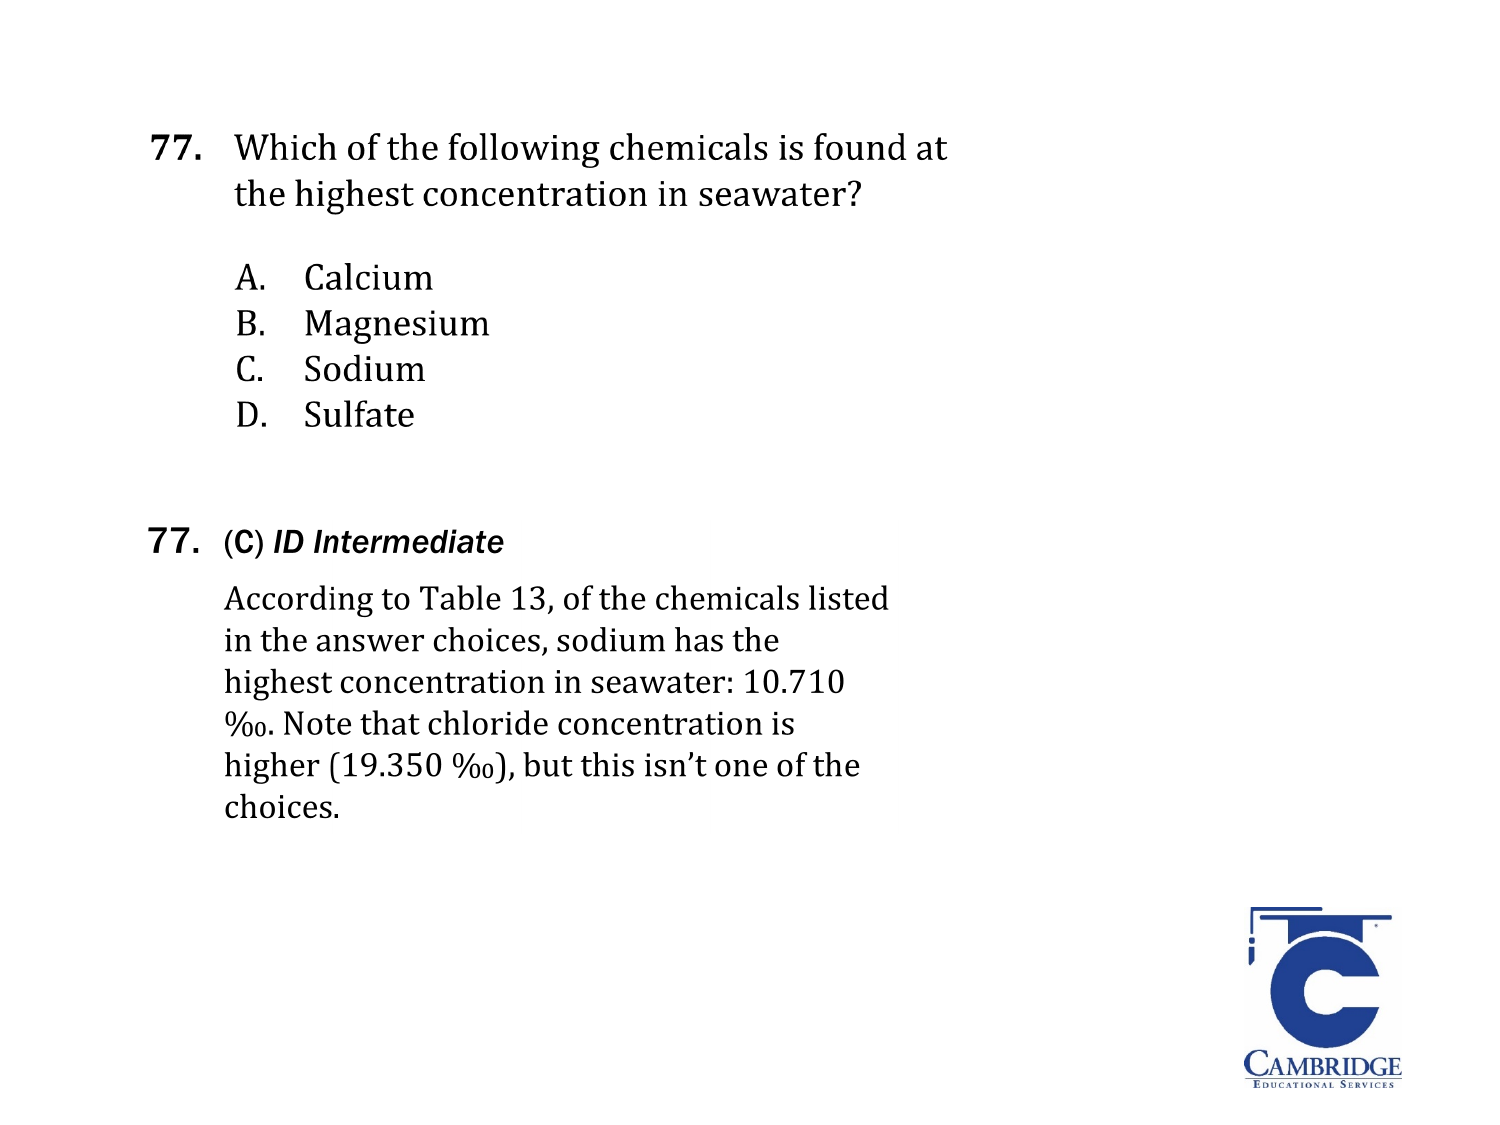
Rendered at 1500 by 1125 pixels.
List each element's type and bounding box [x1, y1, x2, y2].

text_box [143, 101, 963, 834]
picture [1244, 907, 1403, 1088]
